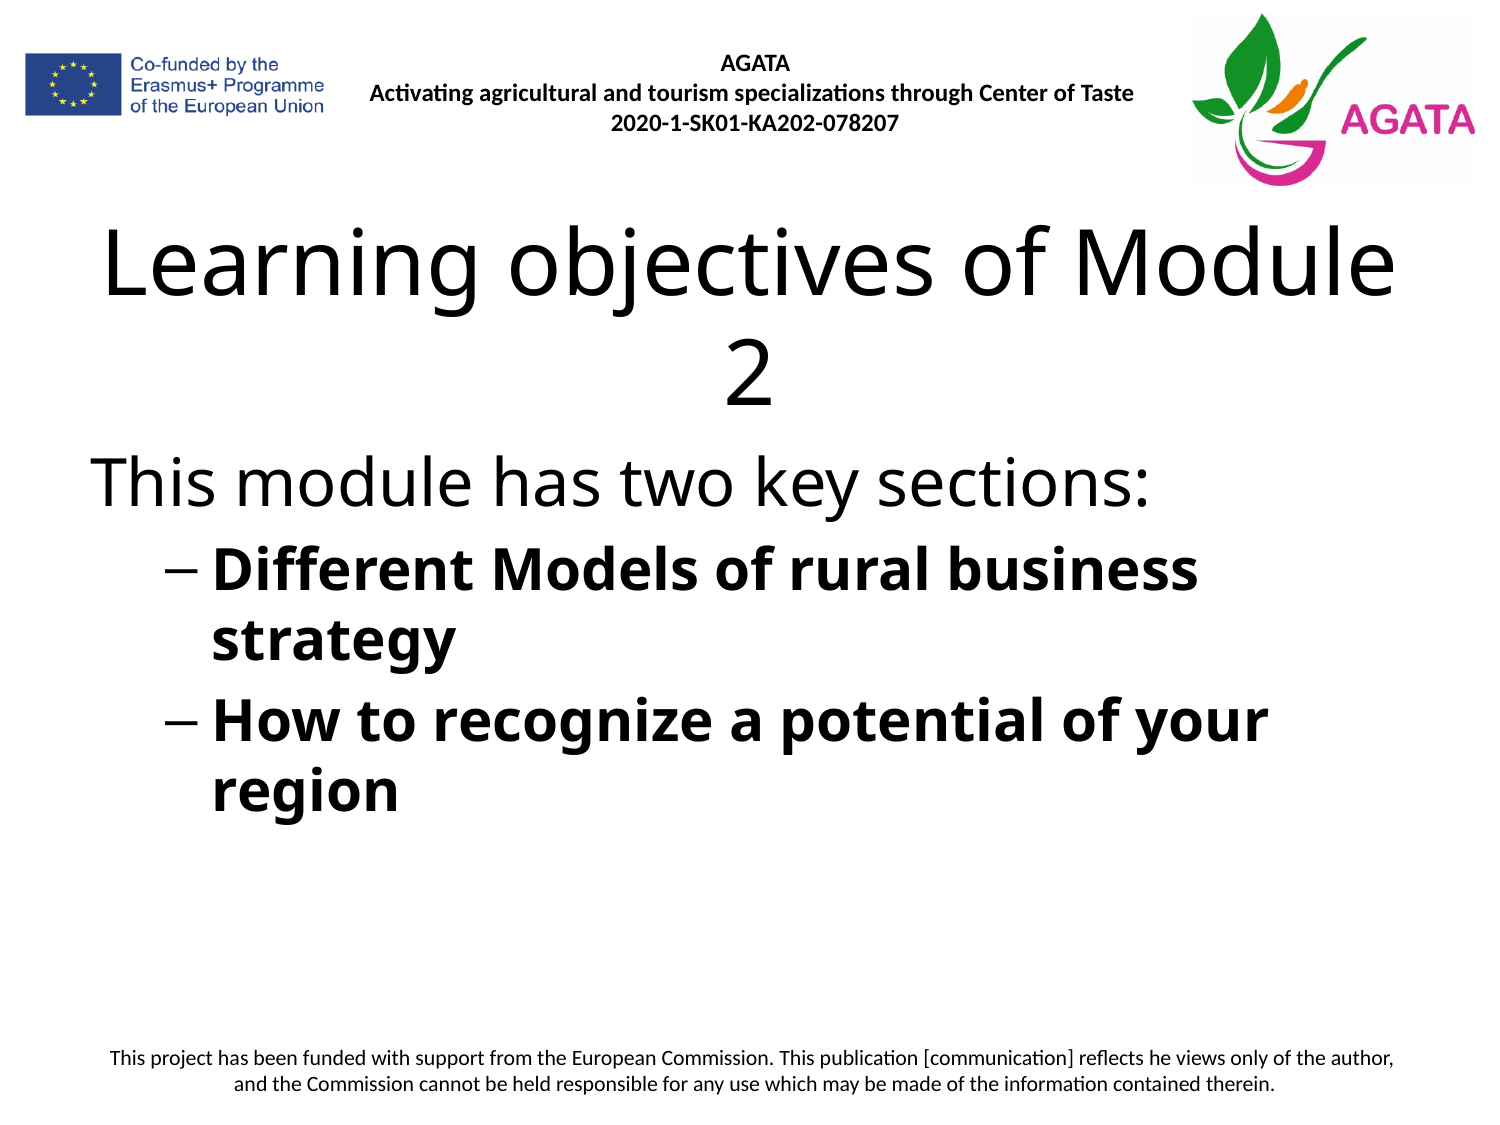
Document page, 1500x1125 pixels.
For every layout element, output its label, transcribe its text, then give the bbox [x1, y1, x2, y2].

picture [1192, 13, 1475, 186]
picture [25, 53, 333, 120]
list This module has two key sections: Different Models of rural business strategy How to recognize a potential of your region [75, 432, 1425, 1005]
title Learning objectives of Module 2 [75, 219, 1425, 408]
